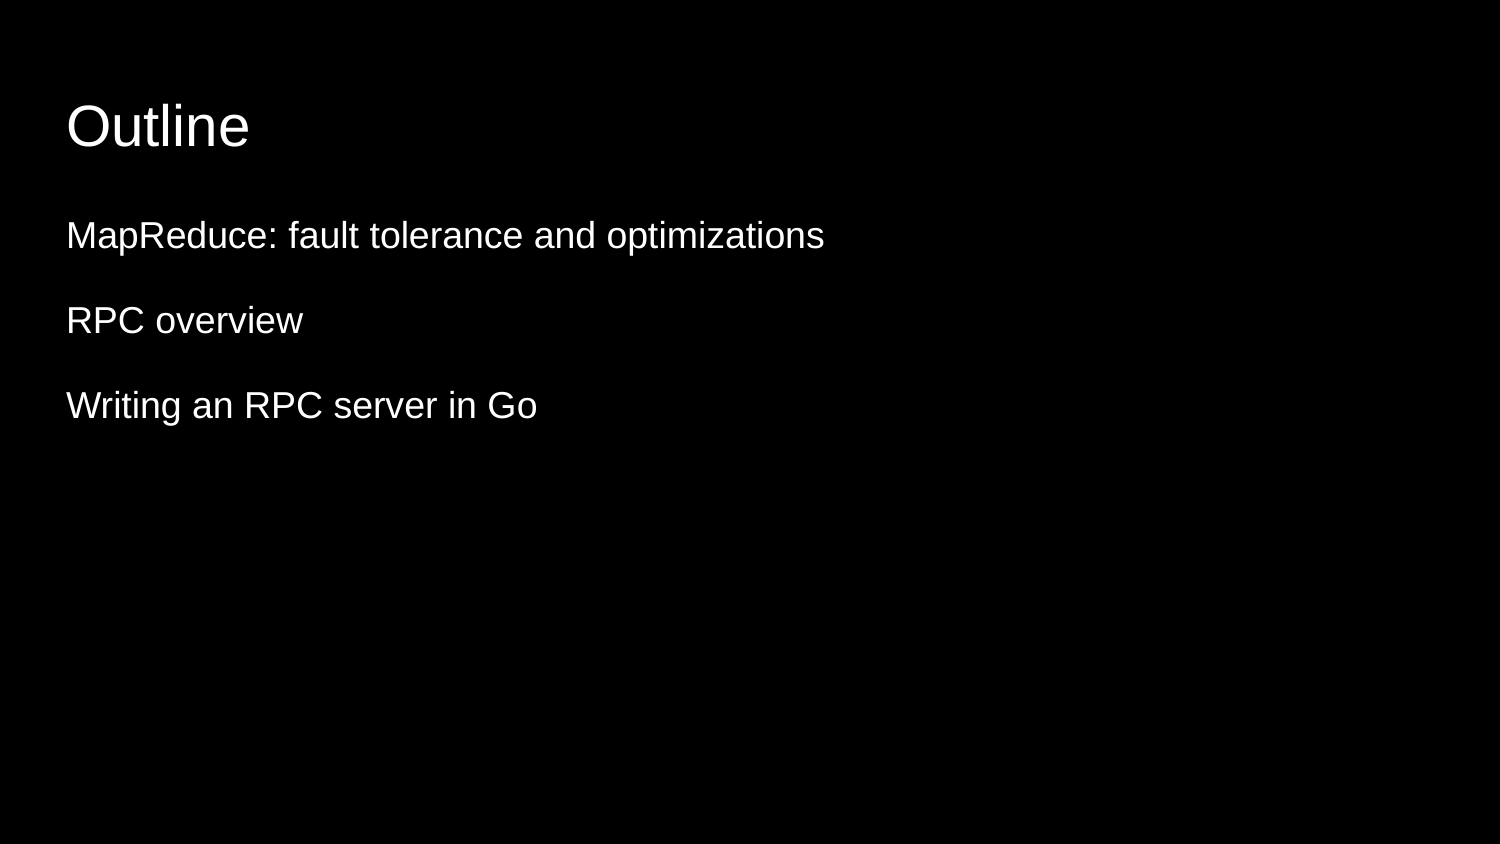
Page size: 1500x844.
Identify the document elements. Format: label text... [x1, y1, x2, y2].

list MapReduce: fault tolerance and optimizations RPC overview Writing an RPC server in Go [51, 189, 1449, 750]
title Outline [51, 72, 1449, 167]
